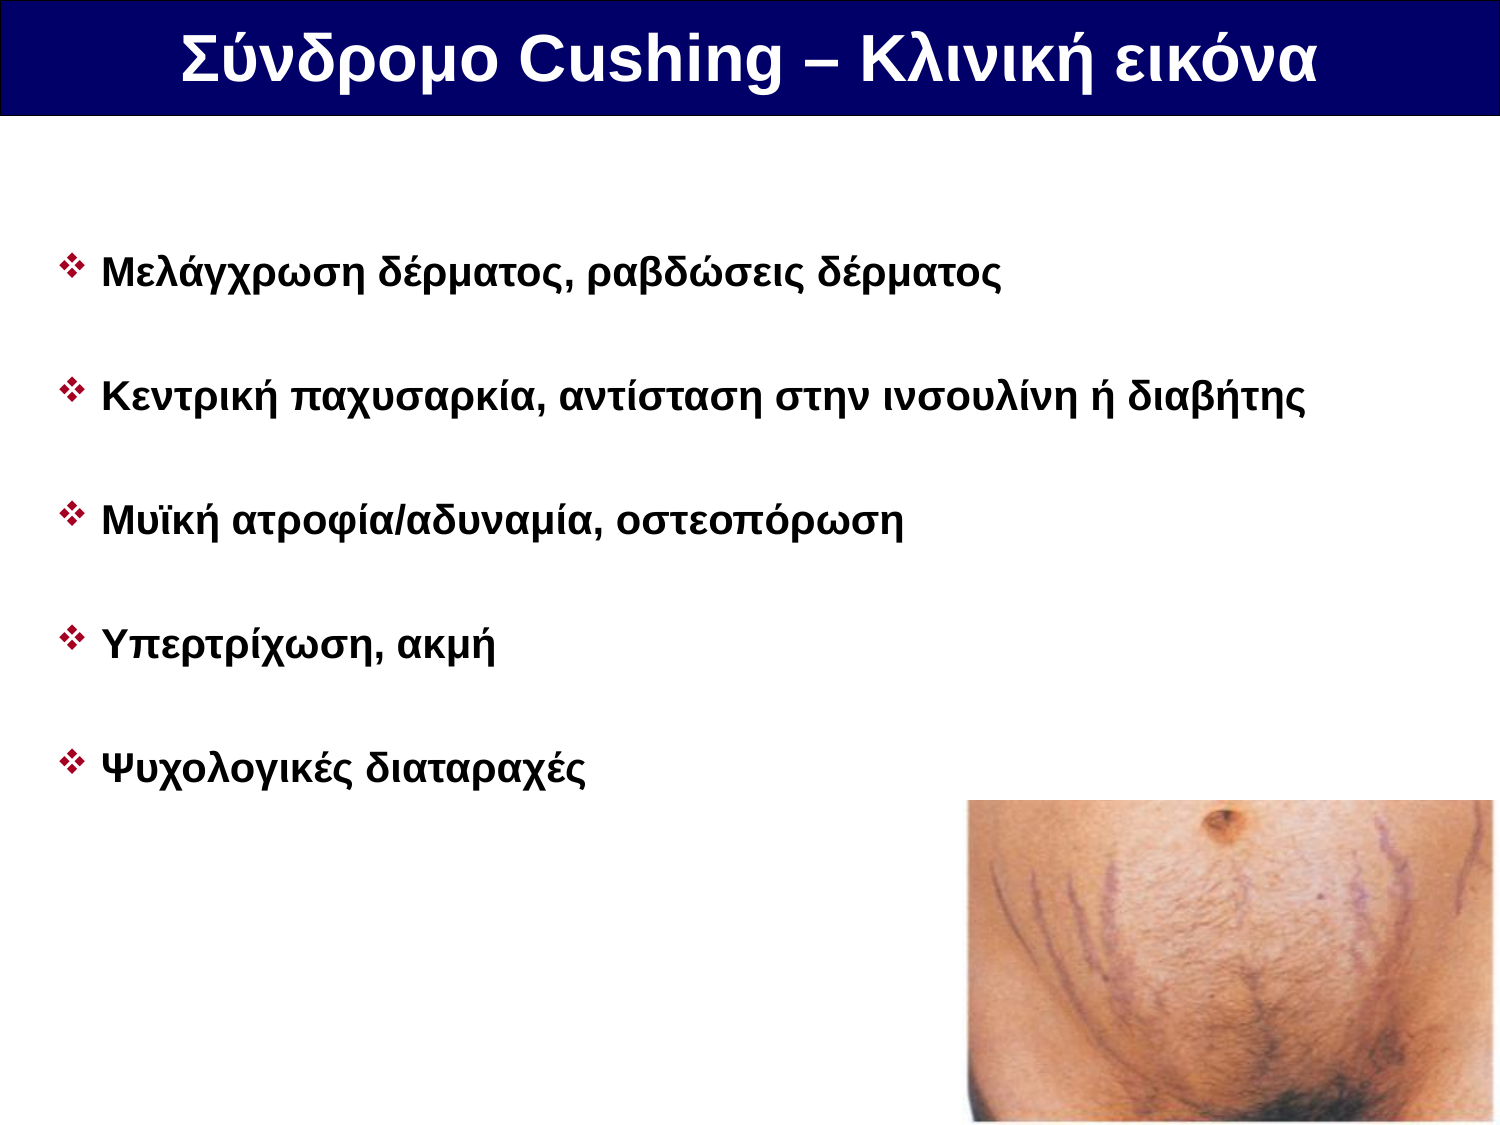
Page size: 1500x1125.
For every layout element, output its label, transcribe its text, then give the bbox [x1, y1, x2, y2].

list Μελάγχρωση δέρματος, ραβδώσεις δέρματος Κεντρική παχυσαρκία, αντίσταση στην ινσουλίνη ή διαβήτης Μυϊκή ατροφία/αδυναμία, οστεοπόρωση Υπερτρίχωση, ακμή Ψυχολογικές διαταραχές [41, 237, 1459, 988]
picture [961, 799, 1500, 1125]
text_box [0, 0, 1500, 116]
